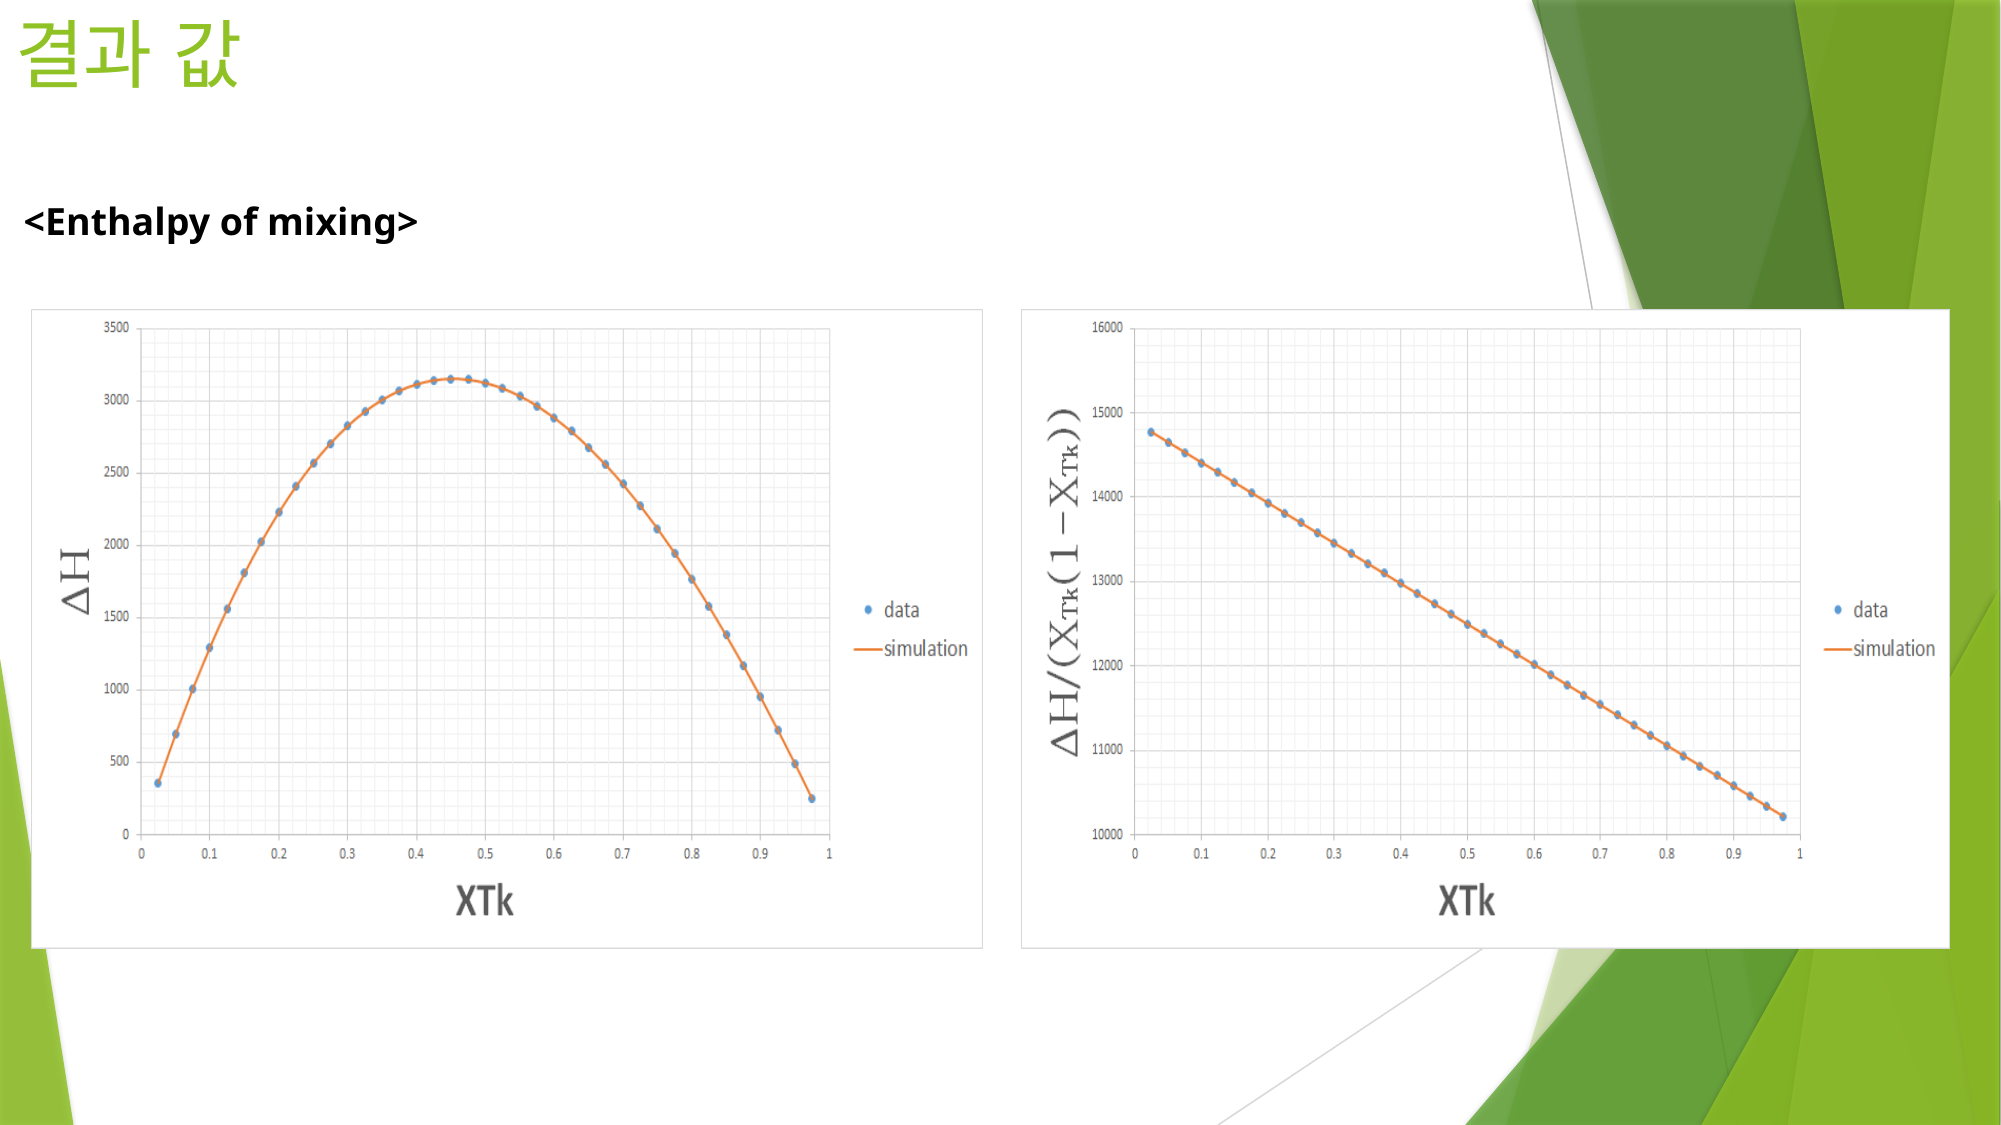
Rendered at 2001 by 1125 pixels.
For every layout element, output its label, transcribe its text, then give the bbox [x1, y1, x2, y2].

title 결과 값 [0, 0, 2000, 111]
picture [1021, 309, 1951, 950]
text_box <Enthalpy of mixing> [8, 190, 434, 251]
picture [30, 309, 984, 950]
